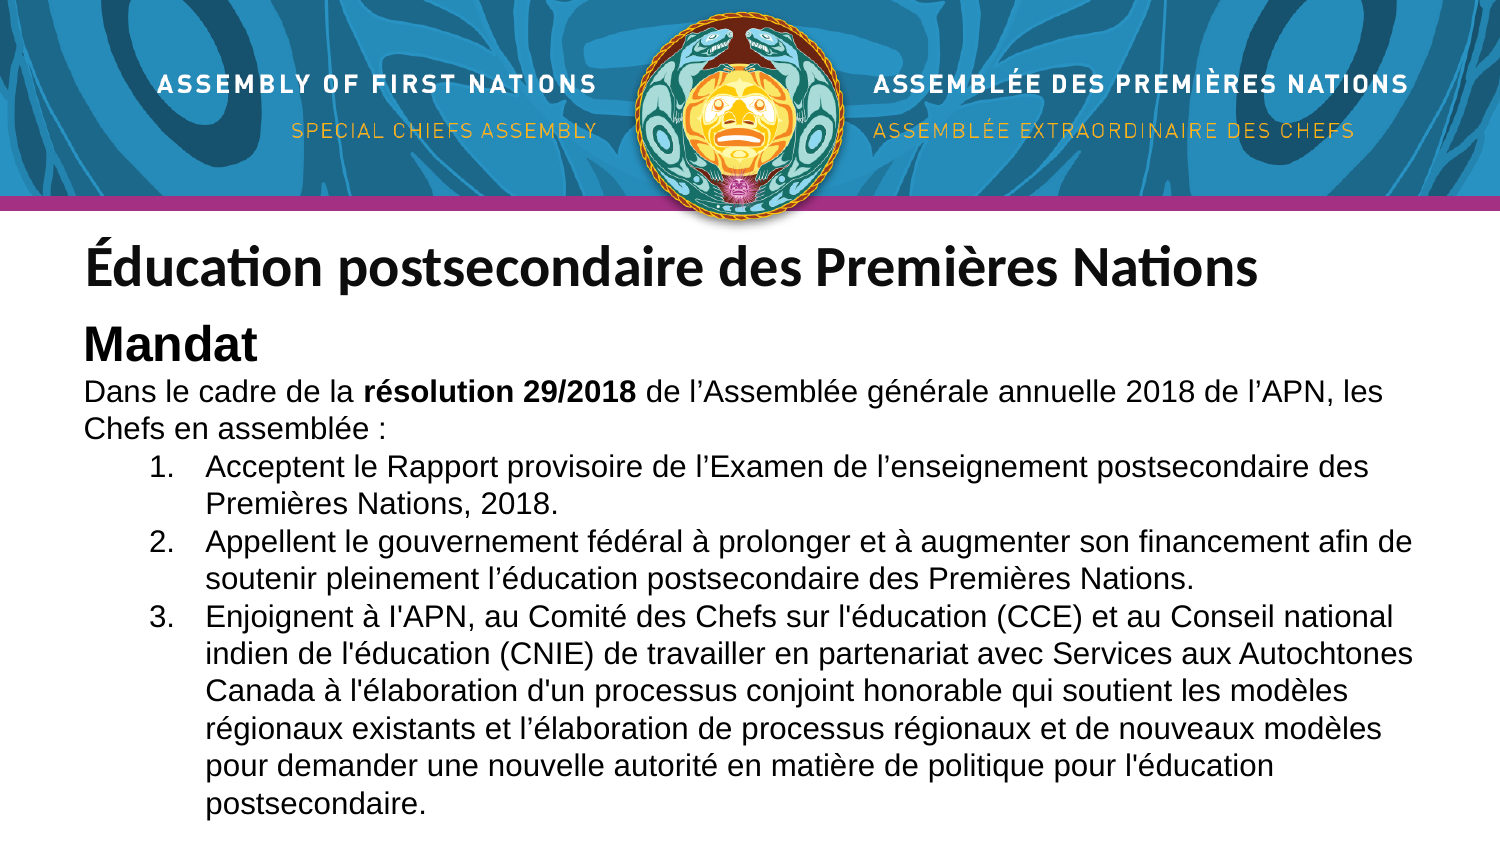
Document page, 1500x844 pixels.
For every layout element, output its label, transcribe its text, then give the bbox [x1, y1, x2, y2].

list Mandat Dans le cadre de la résolution 29/2018 de l’Assemblée générale annuelle 2018 de l’APN, les Chefs en assemblée : Acceptent le Rapport provisoire de l’Examen de l’enseignement postsecondaire des Premières Nations, 2018. Appellent le gouvernement fédéral à prolonger et à augmenter son financement afin de soutenir pleinement l’éducation postsecondaire des Premières Nations. Enjoignent à I'APN, au Comité des Chefs sur l'éducation (CCE) et au Conseil national indien de l'éducation (CNIE) de travailler en partenariat avec Services aux Autochtones Canada à l'élaboration d'un processus conjoint honorable qui soutient les modèles régionaux existants et l’élaboration de processus régionaux et de nouveaux modèles pour demander une nouvelle autorité en matière de politique pour l'éducation postsecondaire. [68, 303, 1447, 844]
title Éducation postsecondaire des Premières Nations [70, 221, 1429, 275]
picture [0, 0, 1500, 844]
